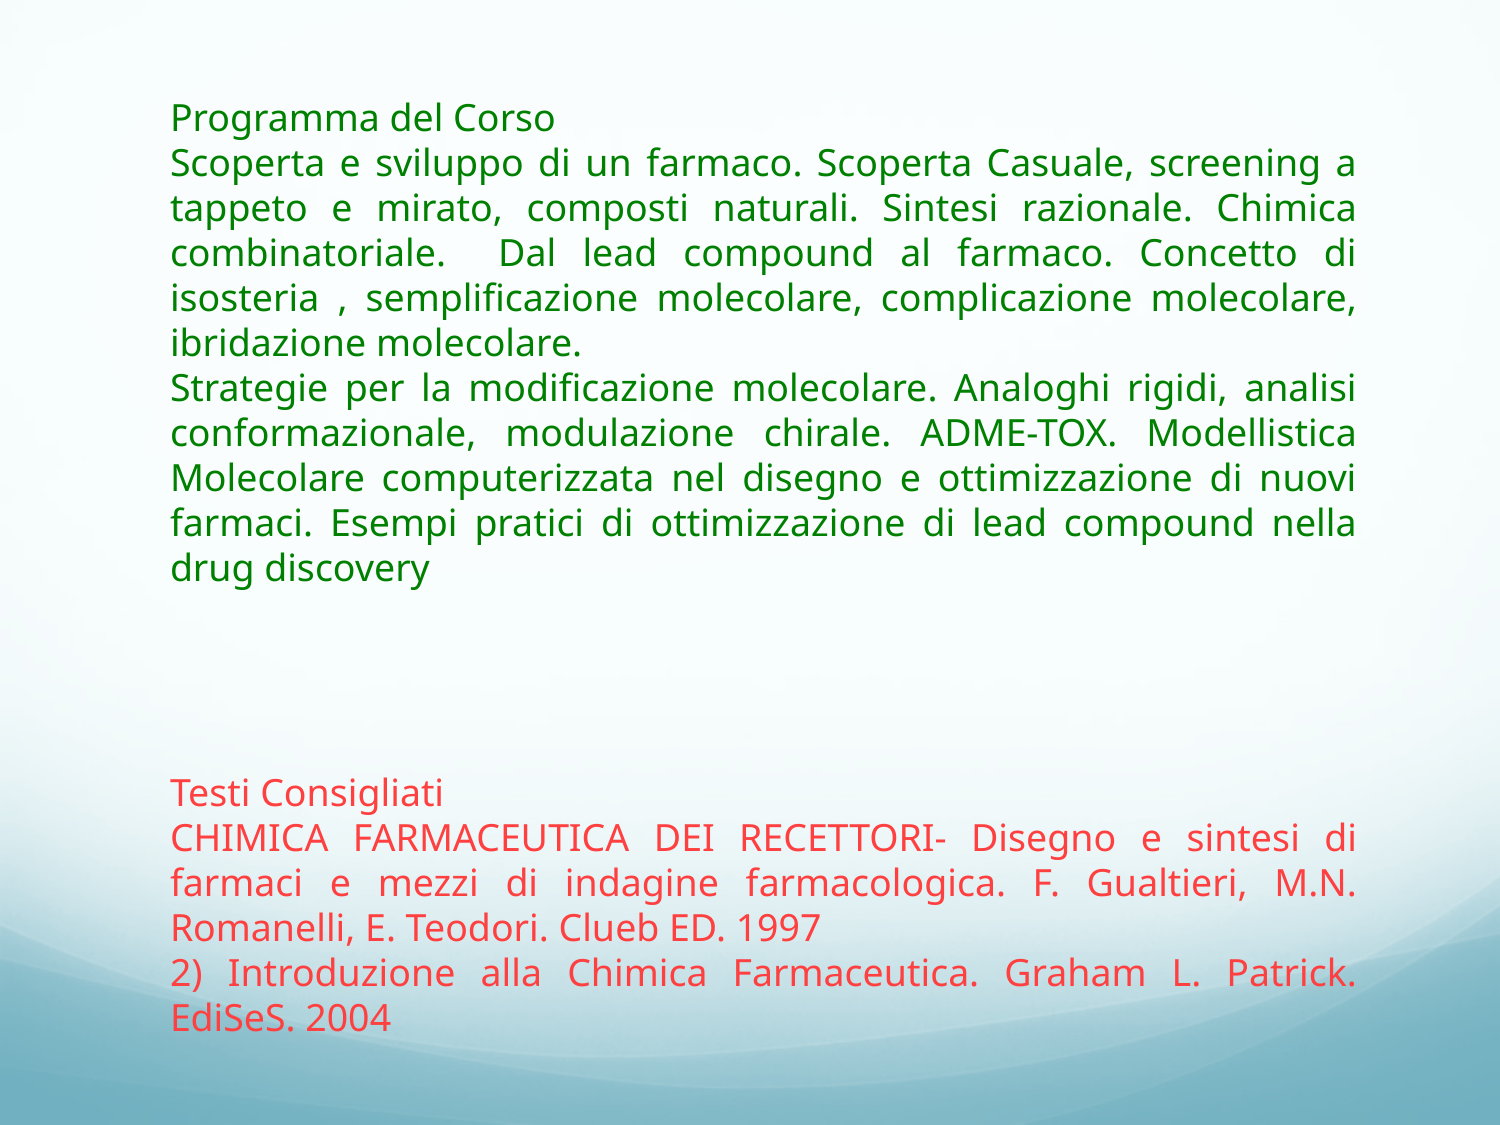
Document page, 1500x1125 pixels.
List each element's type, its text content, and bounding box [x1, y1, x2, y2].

text_box Programma del Corso Scoperta e sviluppo di un farmaco. Scoperta Casuale, screening a tappeto e mirato, composti naturali. Sintesi razionale. Chimica combinatoriale. Dal lead compound al farmaco. Concetto di isosteria , semplificazione molecolare, complicazione molecolare, ibridazione molecolare. Strategie per la modificazione molecolare. Analoghi rigidi, analisi conformazionale, modulazione chirale. ADME-TOX. Modellistica Molecolare computerizzata nel disegno e ottimizzazione di nuovi farmaci. Esempi pratici di ottimizzazione di lead compound nella drug discovery Testi Consigliati CHIMICA FARMACEUTICA DEI RECETTORI- Disegno e sintesi di farmaci e mezzi di indagine farmacologica. F. Gualtieri, M.N. Romanelli, E. Teodori. Clueb ED. 1997 2) Introduzione alla Chimica Farmaceutica. Graham L. Patrick. EdiSeS. 2004 [155, 86, 1373, 1092]
